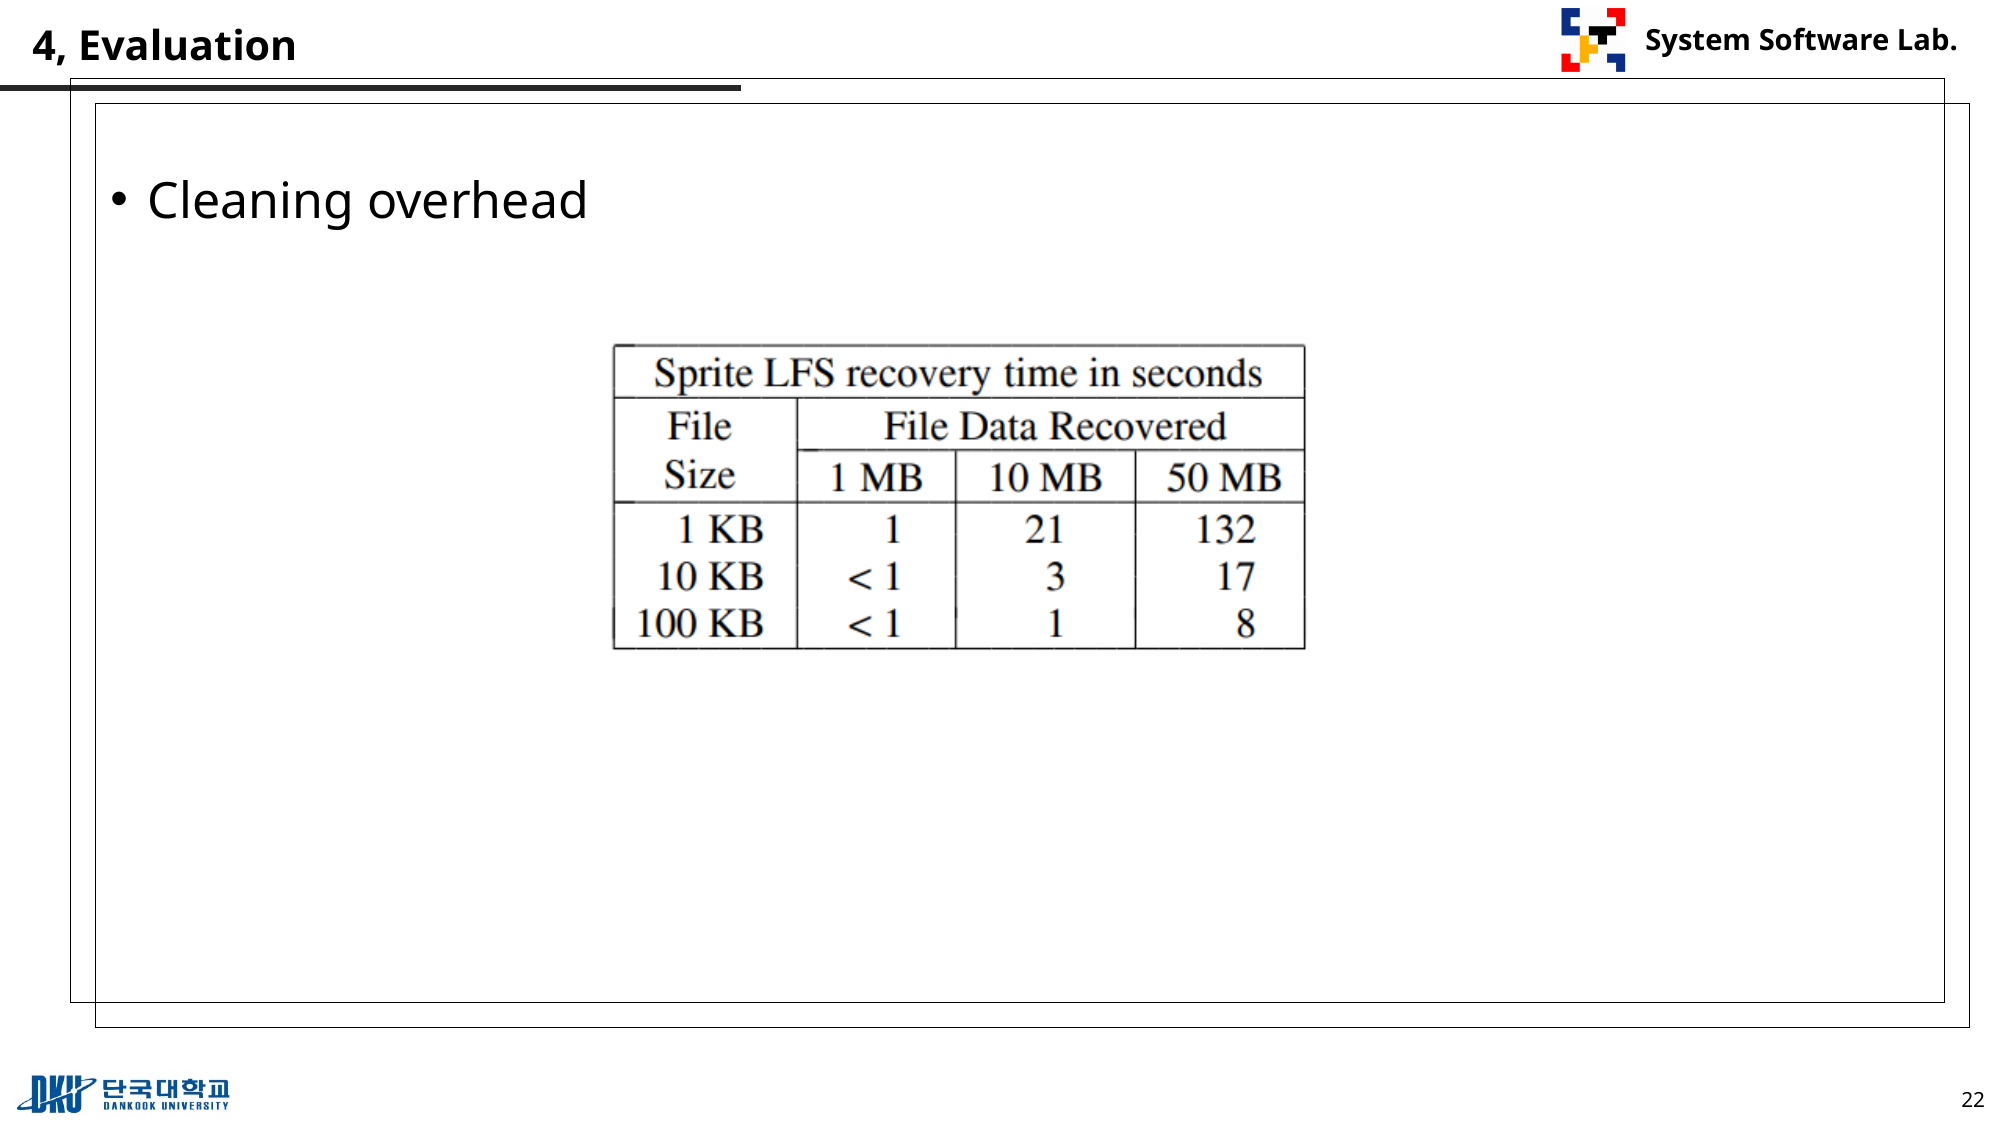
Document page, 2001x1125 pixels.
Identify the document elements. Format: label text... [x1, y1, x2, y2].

slide_number 22 [1550, 1076, 2000, 1125]
list [70, 78, 1945, 1003]
picture [1560, 7, 1626, 73]
text_box Cleaning overhead [95, 103, 1970, 1028]
picture [14, 1069, 232, 1118]
picture [595, 294, 1420, 681]
title 4, Evaluation [17, 17, 1474, 78]
